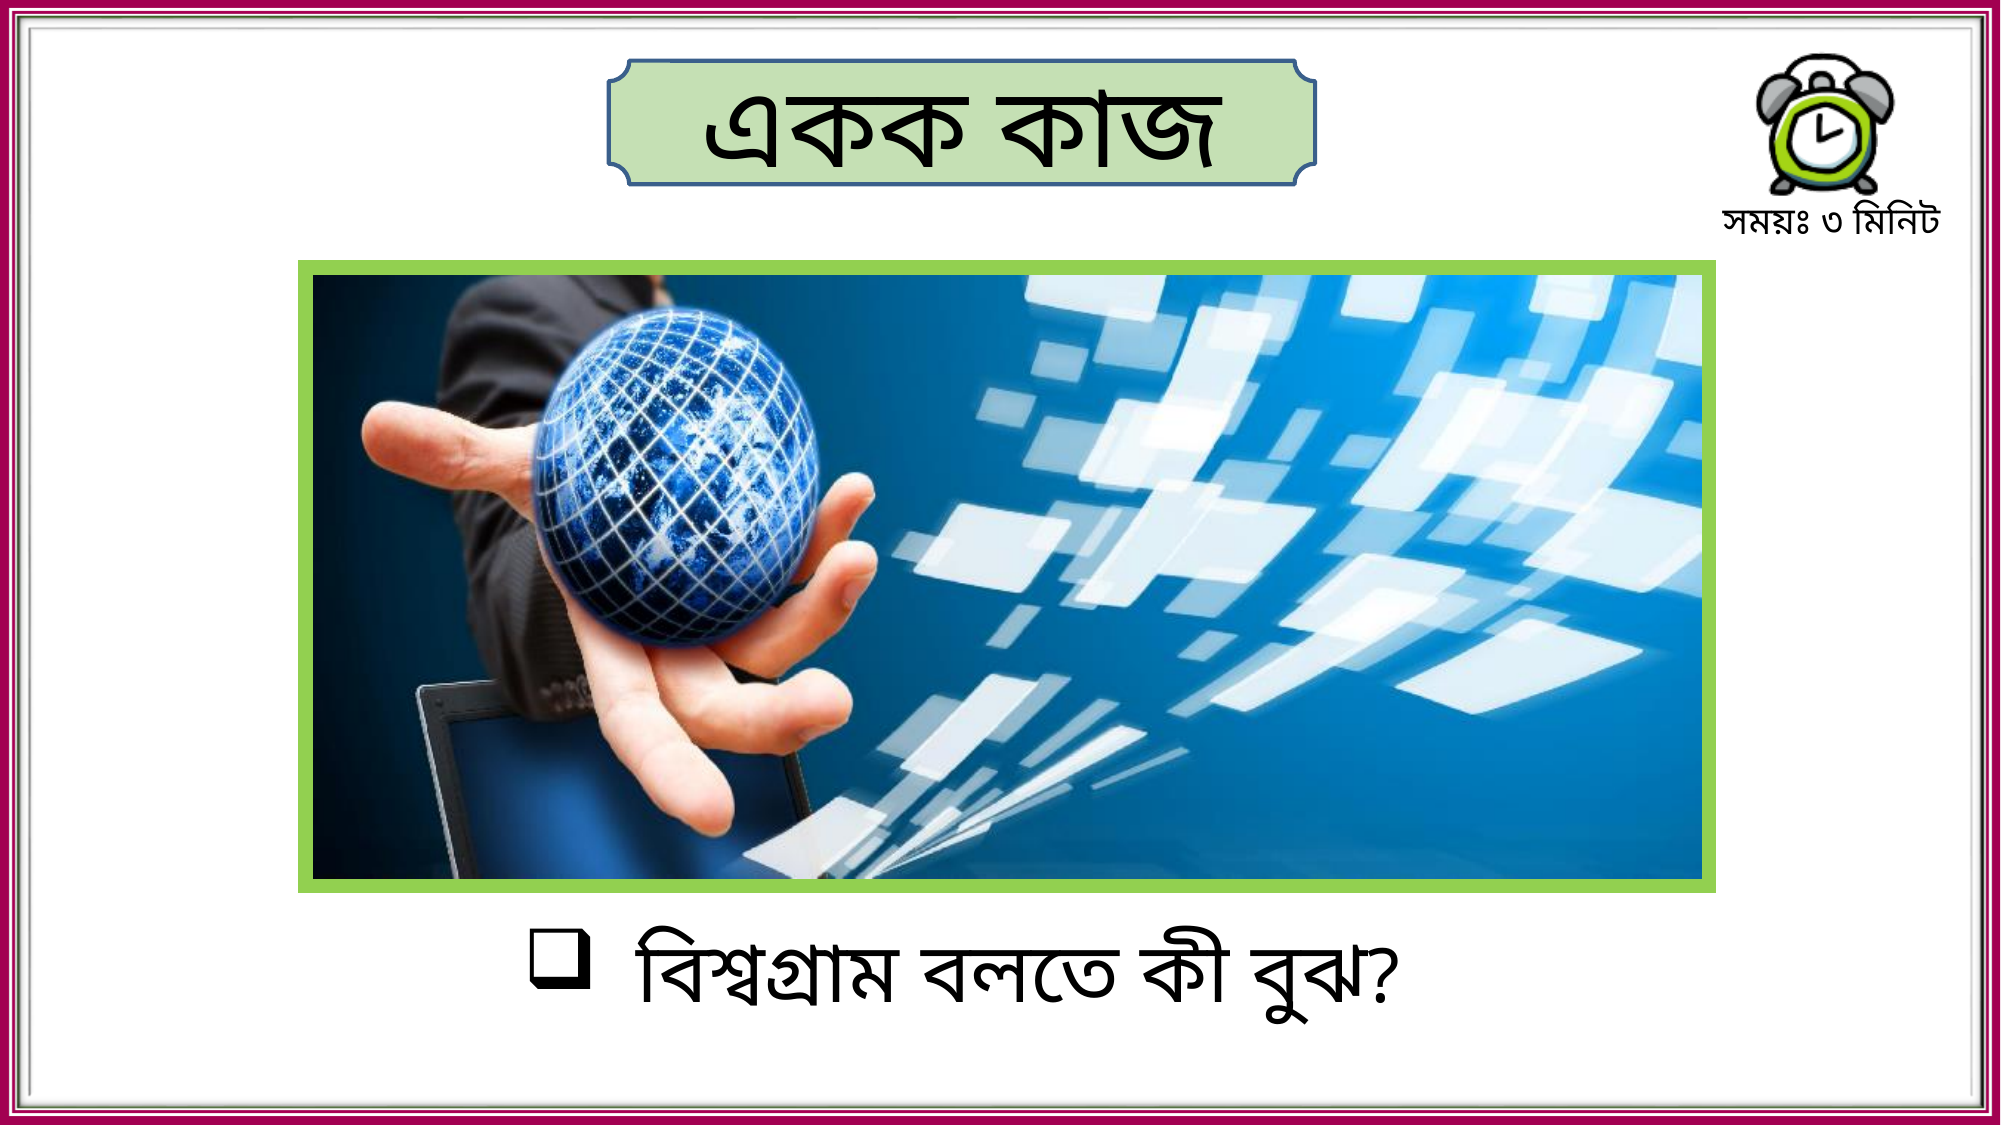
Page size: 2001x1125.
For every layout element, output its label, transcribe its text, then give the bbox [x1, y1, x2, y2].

picture [0, 0, 2001, 1125]
text_box বিশ্বগ্রাম বলতে কী বুঝ? [509, 911, 1415, 1027]
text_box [1725, 46, 1947, 251]
text_box একক কাজ [608, 60, 1316, 185]
